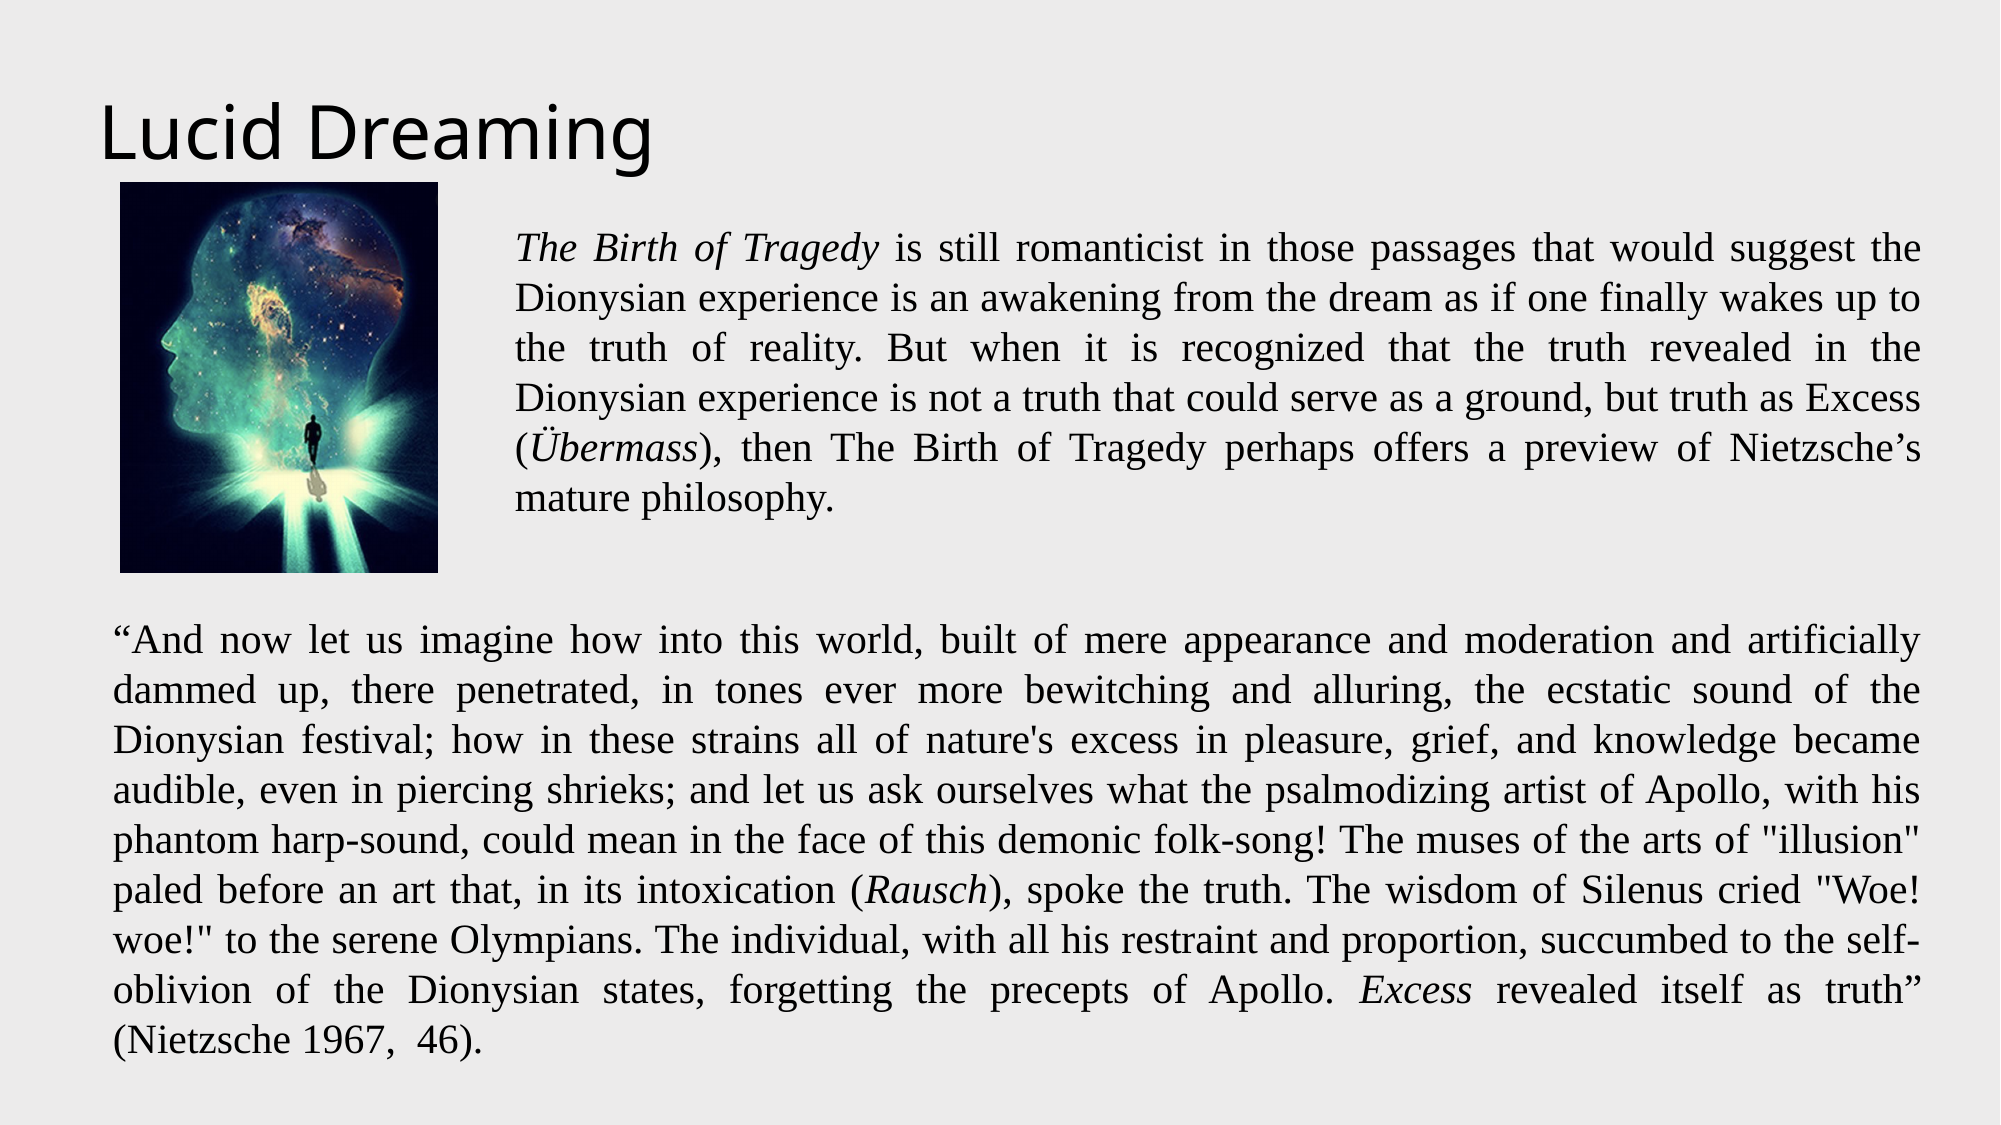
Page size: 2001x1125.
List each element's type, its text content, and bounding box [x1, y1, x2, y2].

text_box “And now let us imagine how into this world, built of mere appearance and moderation and artificially dammed up, there penetrated, in tones ever more bewitching and alluring, the ecstatic sound of the Dionysian festival; how in these strains all of nature's excess in pleasure, grief, and knowledge became audible, even in piercing shrieks; and let us ask ourselves what the psalmodizing artist of Apollo, with his phantom harp-sound, could mean in the face of this demonic folk-song! The muses of the arts of "illusion" paled before an art that, in its intoxication (Rausch), spoke the truth. The wisdom of Silenus cried "Woe! woe!" to the serene Olympians. The individual, with all his restraint and proportion, succumbed to the self-oblivion of the Dionysian states, forgetting the precepts of Apollo. Excess revealed itself as truth” (Nietzsche 1967, 46). [98, 604, 1938, 1070]
text_box The Birth of Tragedy is still romanticist in those passages that would suggest the Dionysian experience is an awakening from the dream as if one finally wakes up to the truth of reality. But when it is recognized that the truth revealed in the Dionysian experience is not a truth that could serve as a ground, but truth as Excess (Übermass), then The Birth of Tragedy perhaps offers a preview of Nietzsche’s mature philosophy. [499, 212, 1938, 528]
picture [120, 182, 438, 573]
text_box Lucid Dreaming [83, 76, 1907, 182]
